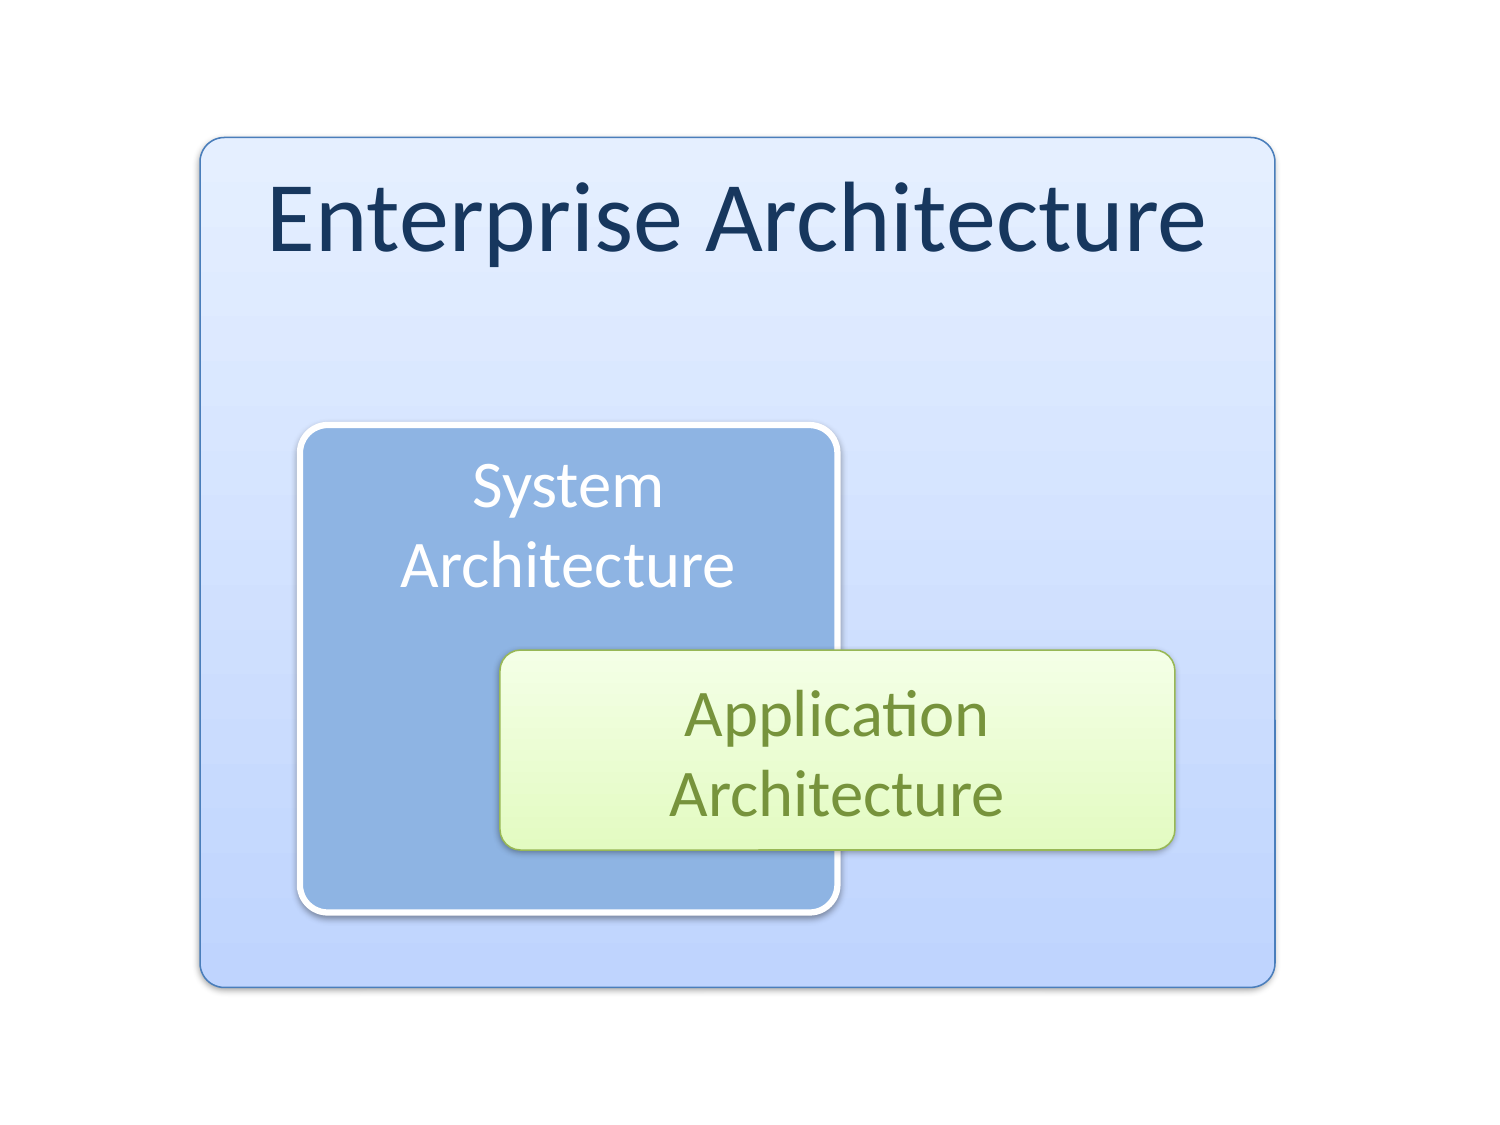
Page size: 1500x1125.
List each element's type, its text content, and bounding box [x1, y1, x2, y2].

text_box Enterprise Architecture [199, 136, 1276, 989]
text_box System Architecture [296, 421, 841, 916]
text_box Application Architecture [499, 649, 1176, 851]
